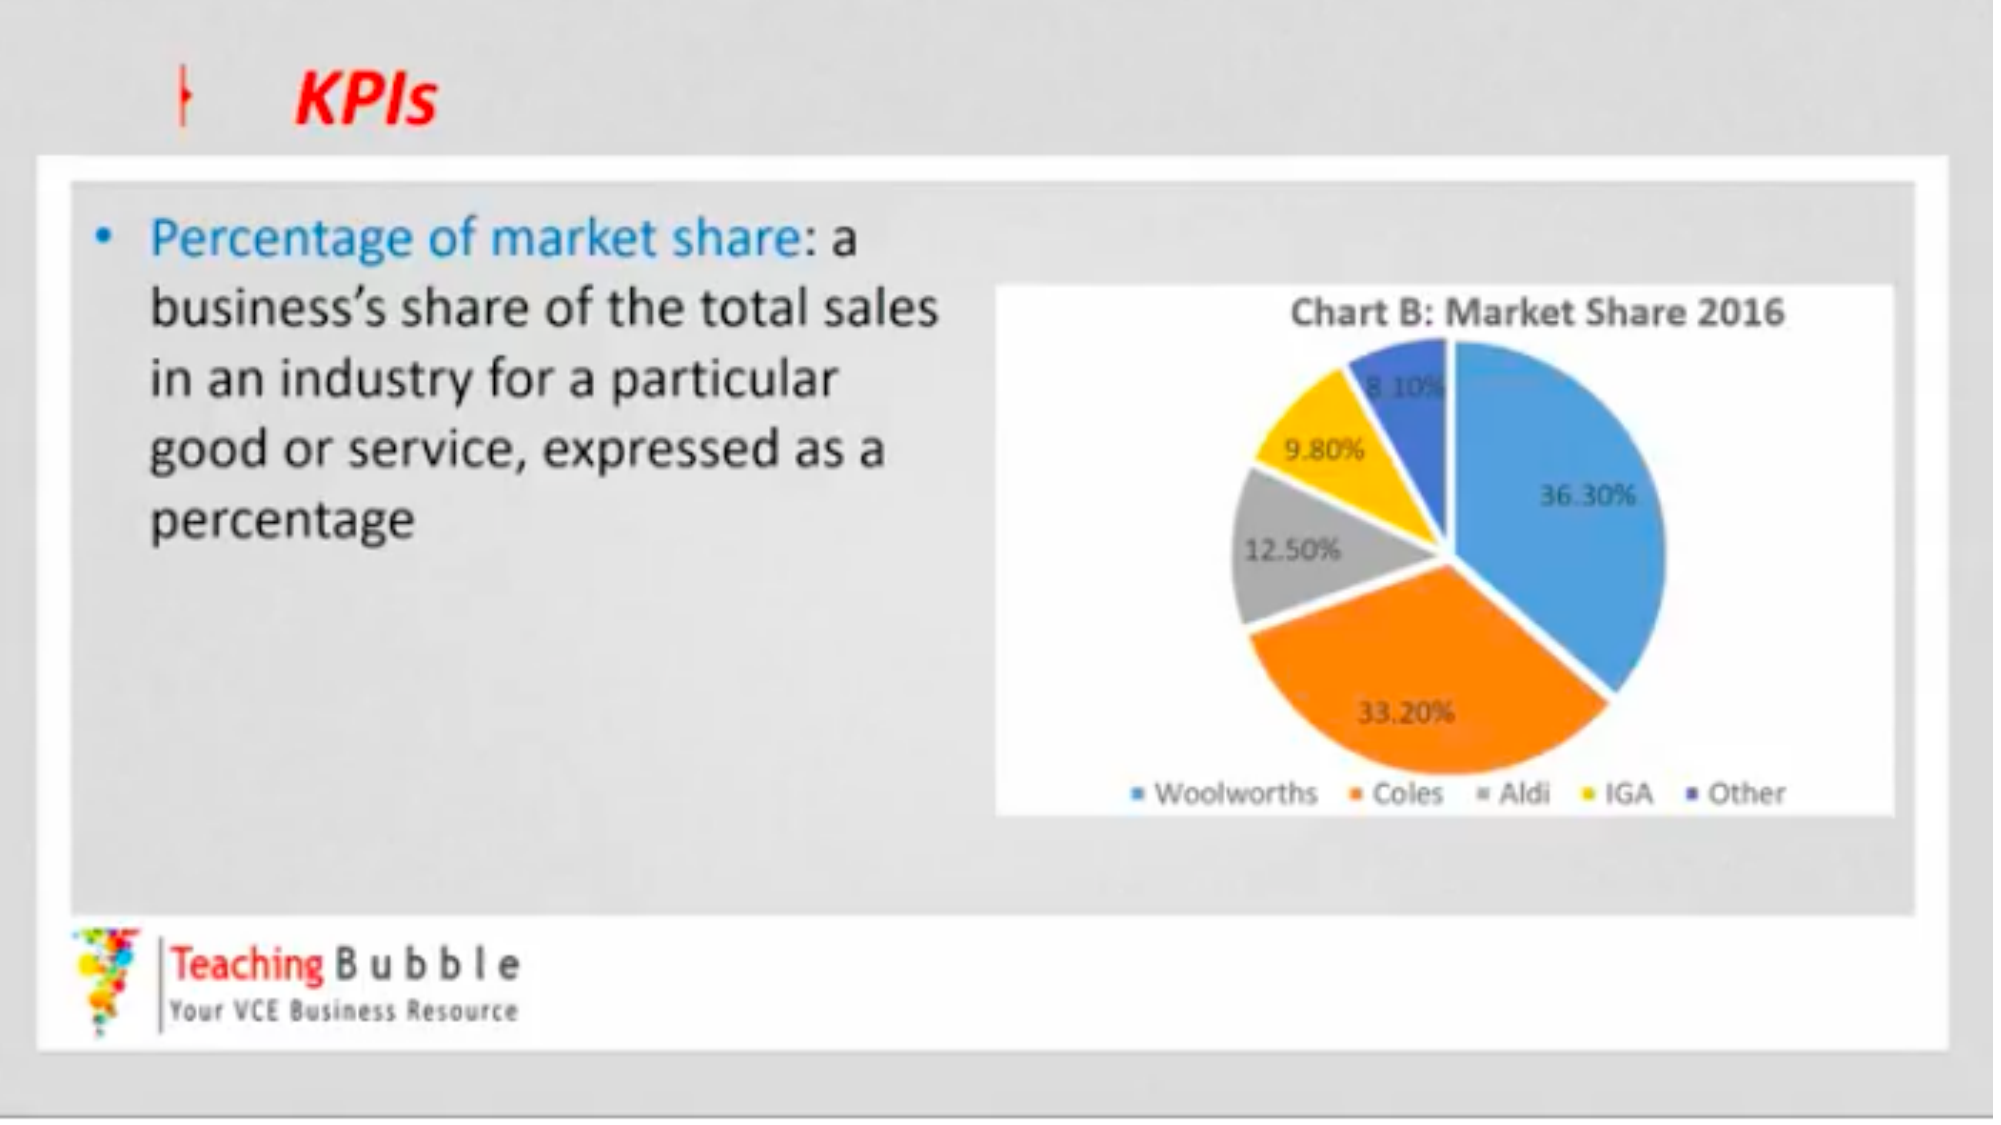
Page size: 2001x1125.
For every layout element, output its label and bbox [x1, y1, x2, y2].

list [0, 0, 1993, 1125]
